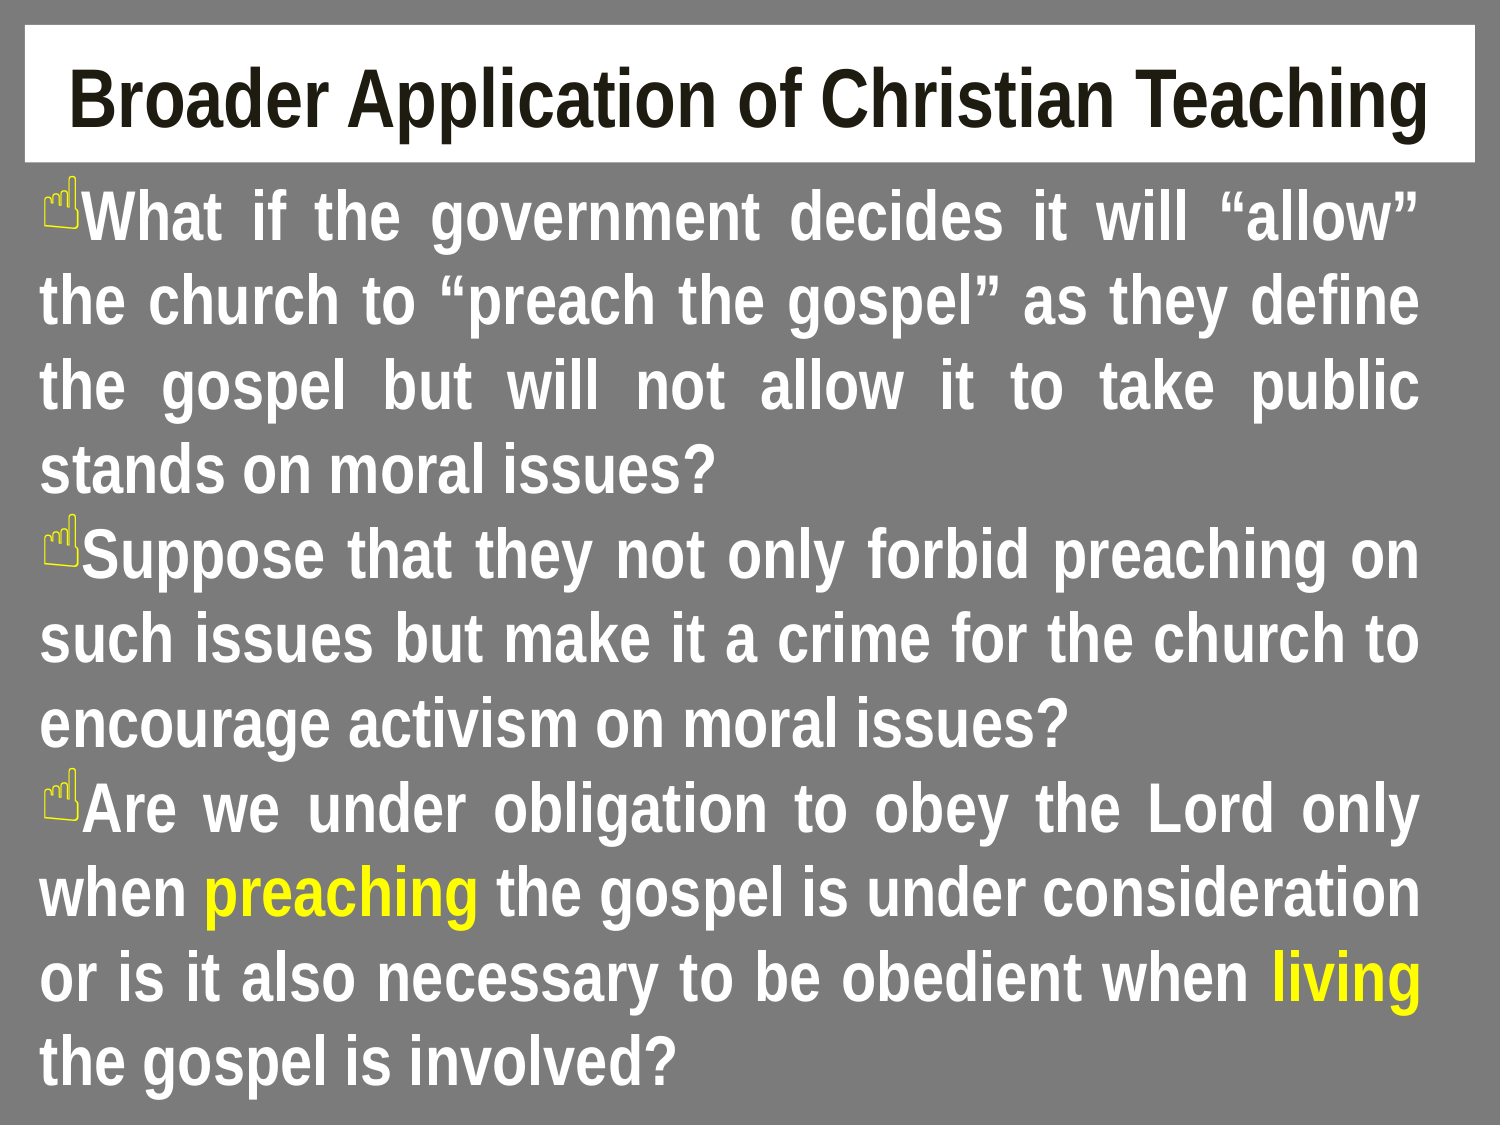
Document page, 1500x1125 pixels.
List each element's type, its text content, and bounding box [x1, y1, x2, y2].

list What if the government decides it will “allow” the church to “preach the gospel” as they define the gospel but will not allow it to take public stands on moral issues? Suppose that they not only forbid preaching on such issues but make it a crime for the church to encourage activism on moral issues? Are we under obligation to obey the Lord only when preaching the gospel is under consideration or is it also necessary to be obedient when living the gospel is involved? [24, 162, 1438, 1125]
title Broader Application of Christian Teaching [24, 24, 1475, 163]
